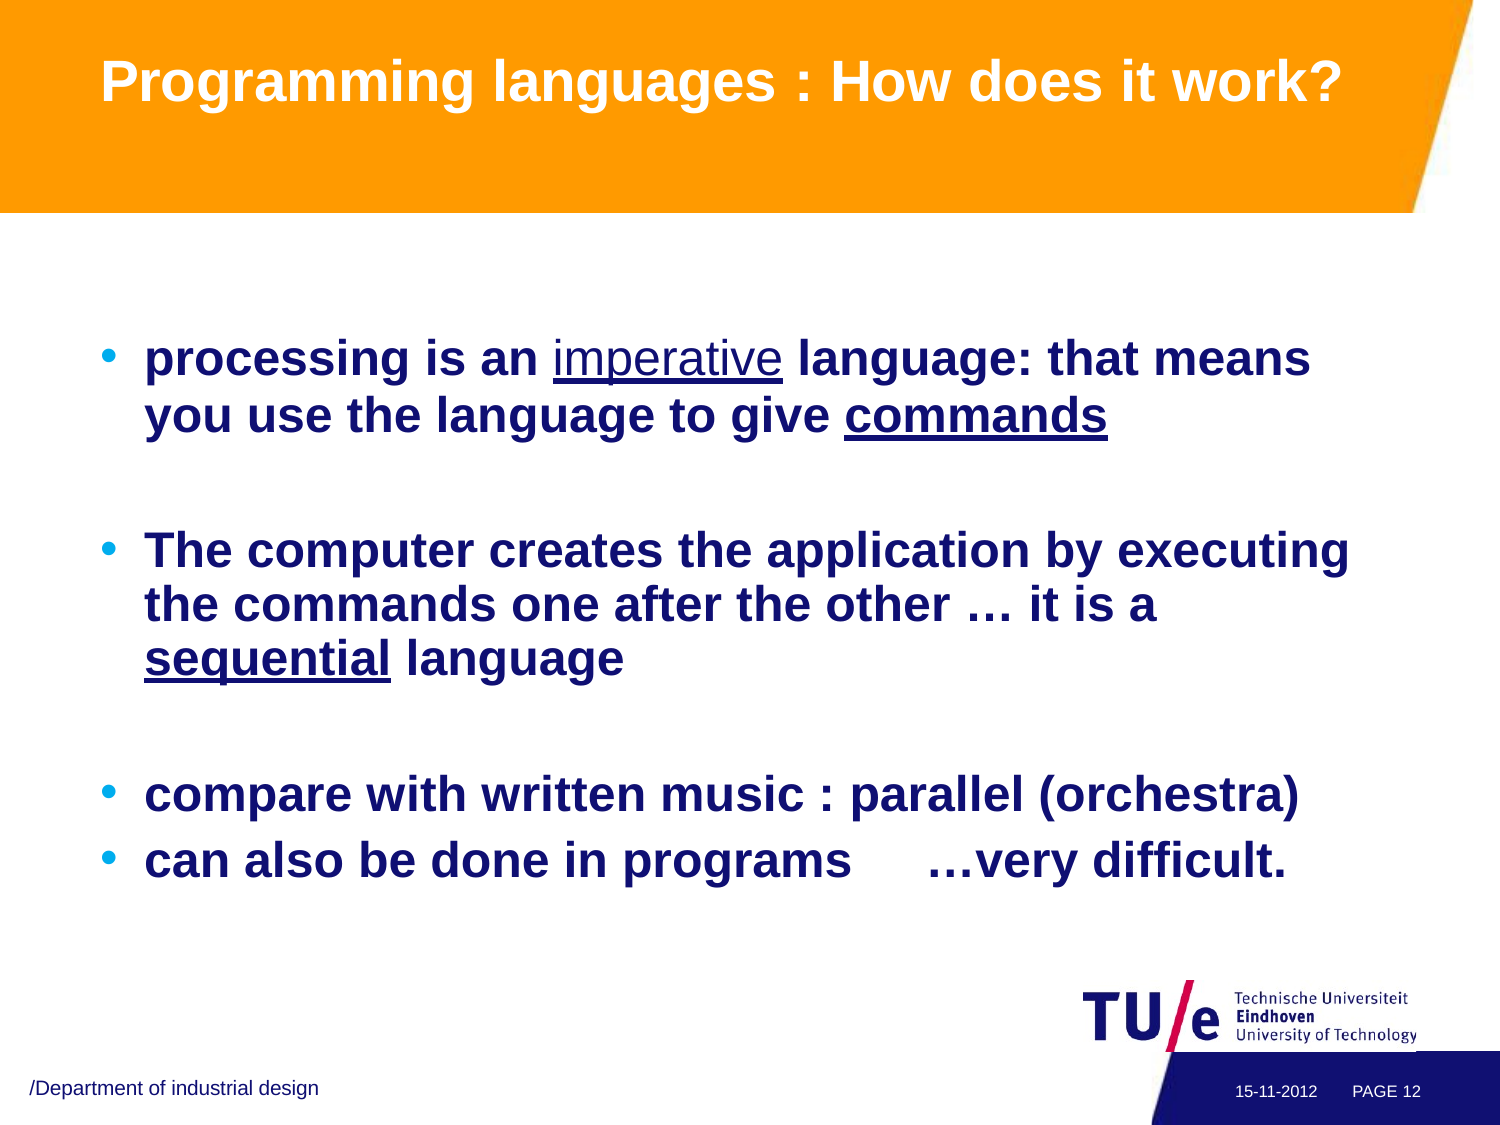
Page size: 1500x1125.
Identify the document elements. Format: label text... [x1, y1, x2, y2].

text_box processing is an imperative language: that means you use the language to give commands The computer creates the application by executing the commands one after the other … it is a sequential language compare with written music : parallel (orchestra) can also be done in programs …very difficult. [98, 328, 1352, 888]
picture [0, 0, 1474, 213]
picture [1083, 980, 1500, 1125]
footer /Department of industrial design [27, 1074, 400, 1125]
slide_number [1233, 1080, 1323, 1125]
slide_number PAGE 12 [1350, 1080, 1427, 1125]
title Programming languages : How does it work? [98, 42, 1402, 231]
